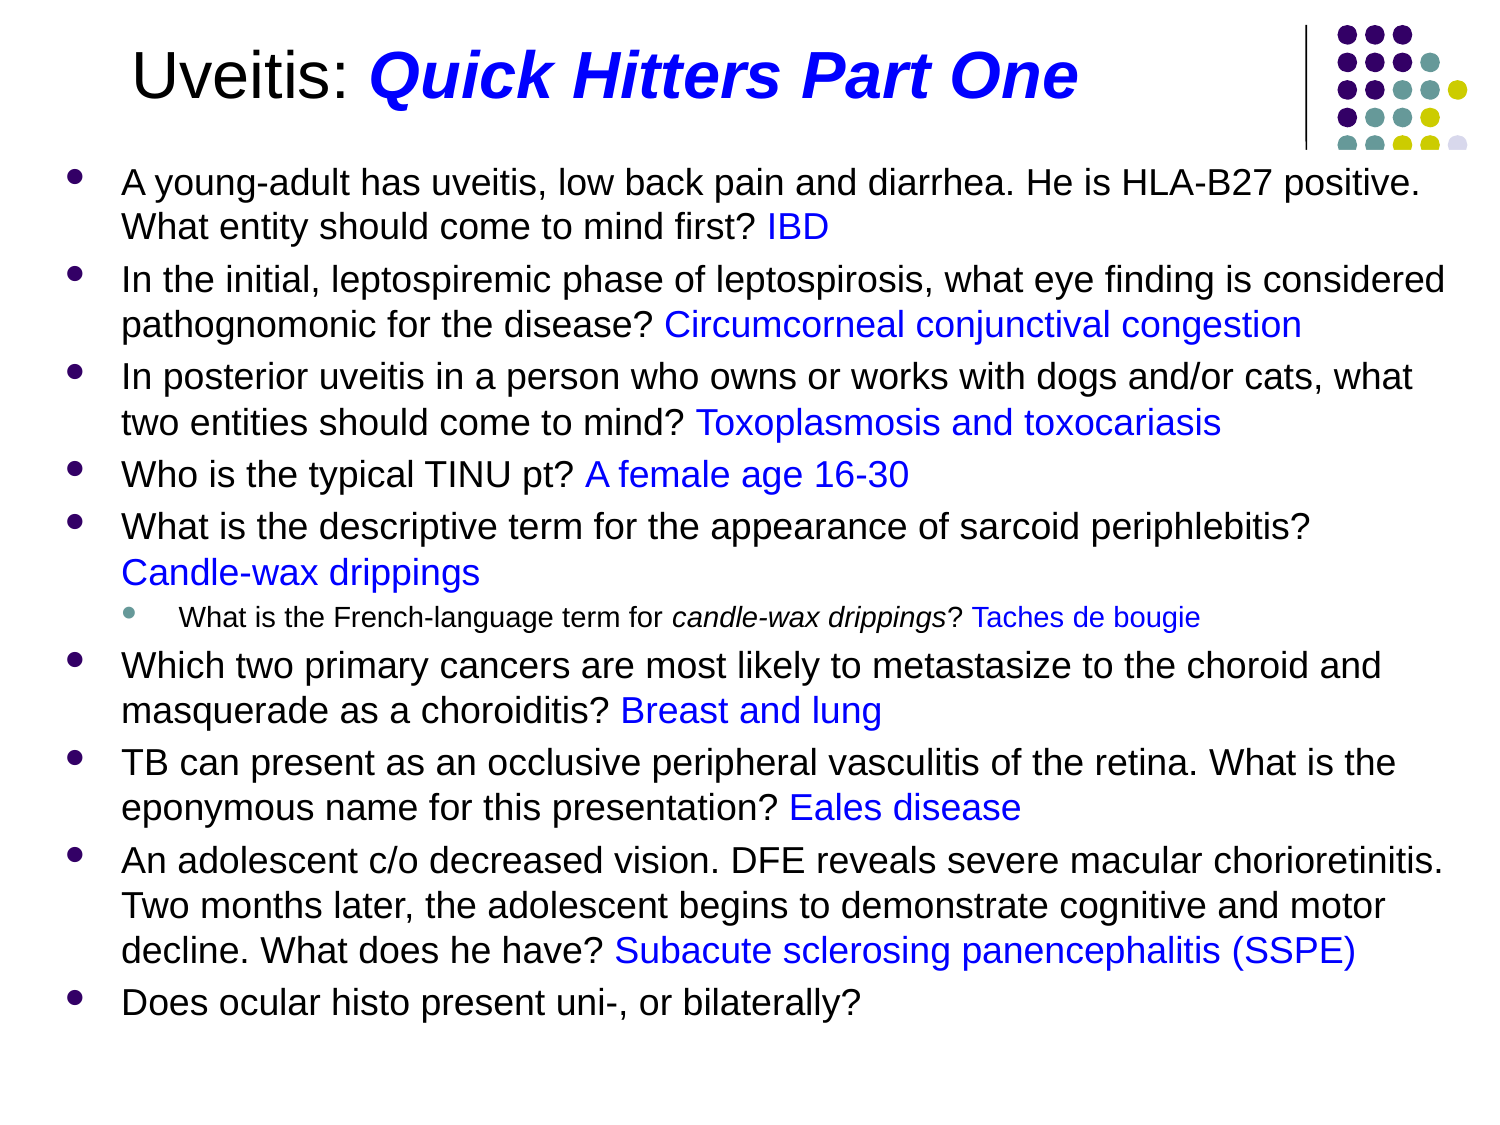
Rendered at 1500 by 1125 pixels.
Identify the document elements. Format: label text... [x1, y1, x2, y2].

list A young-adult has uveitis, low back pain and diarrhea. He is HLA-B27 positive. What entity should come to mind first? IBD In the initial, leptospiremic phase of leptospirosis, what eye finding is considered pathognomonic for the disease? Circumcorneal conjunctival congestion In posterior uveitis in a person who owns or works with dogs and/or cats, what two entities should come to mind? Toxoplasmosis and toxocariasis Who is the typical TINU pt? A female age 16-30 What is the descriptive term for the appearance of sarcoid periphlebitis? Candle-wax drippings What is the French-language term for candle-wax drippings? Taches de bougie Which two primary cancers are most likely to metastasize to the choroid and masquerade as a choroiditis? Breast and lung TB can present as an occlusive peripheral vasculitis of the retina. What is the eponymous name for this presentation? Eales disease An adolescent c/o decreased vision. DFE reveals severe macular chorioretinitis. Two months later, the adolescent begins to demonstrate cognitive and motor decline. What does he have? Subacute sclerosing panencephalitis (SSPE) Does ocular histo present uni-, or bilaterally? [50, 149, 1475, 1113]
text_box Uveitis: Quick Hitters Part One [116, 24, 1095, 120]
